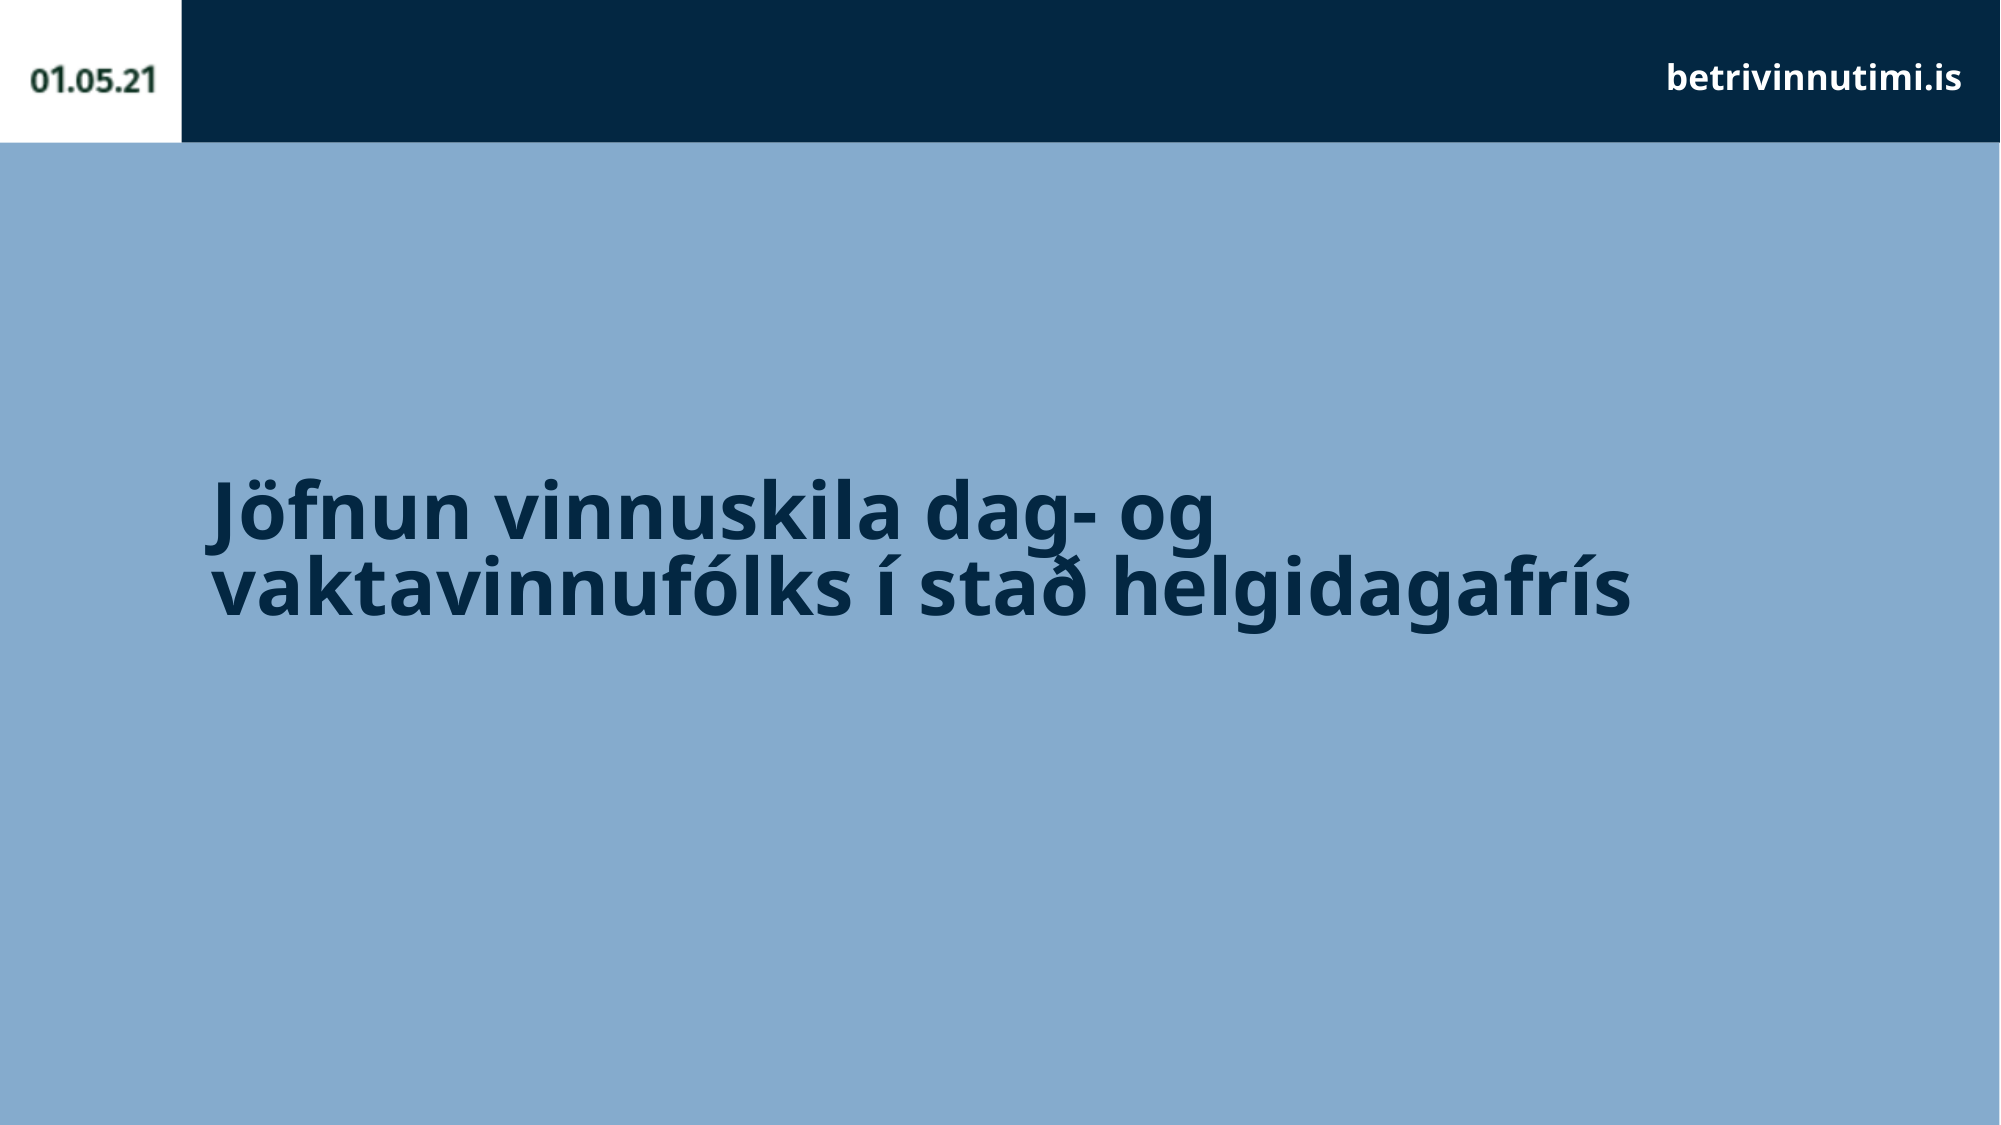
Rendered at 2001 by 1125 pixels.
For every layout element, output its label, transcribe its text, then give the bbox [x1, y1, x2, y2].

text_box Jöfnun vinnuskila dag- og vaktavinnufólks í stað helgidagafrís [196, 471, 1685, 685]
picture [9, 39, 179, 115]
